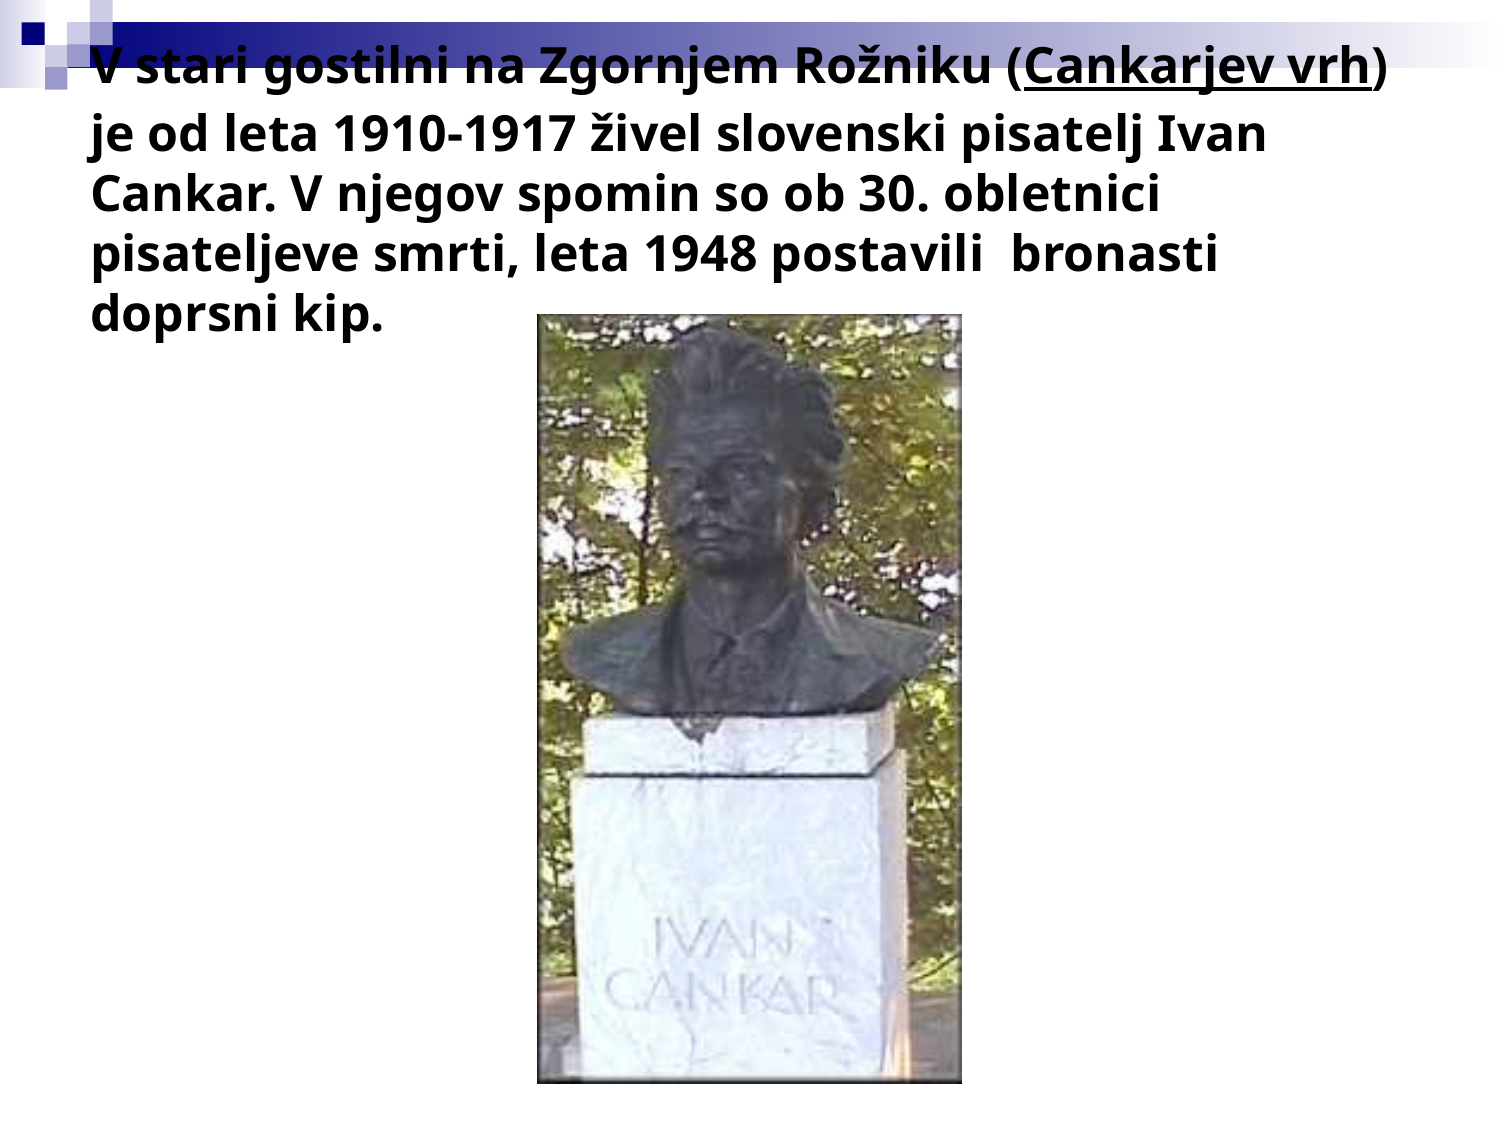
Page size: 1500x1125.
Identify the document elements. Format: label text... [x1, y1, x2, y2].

title V stari gostilni na Zgornjem Rožniku (Cankarjev vrh) je od leta 1910-1917 živel slovenski pisatelj Ivan Cankar. V njegov spomin so ob 30. obletnici pisateljeve smrti, leta 1948 postavili bronasti doprsni kip. [75, 75, 1425, 300]
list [537, 314, 962, 1084]
